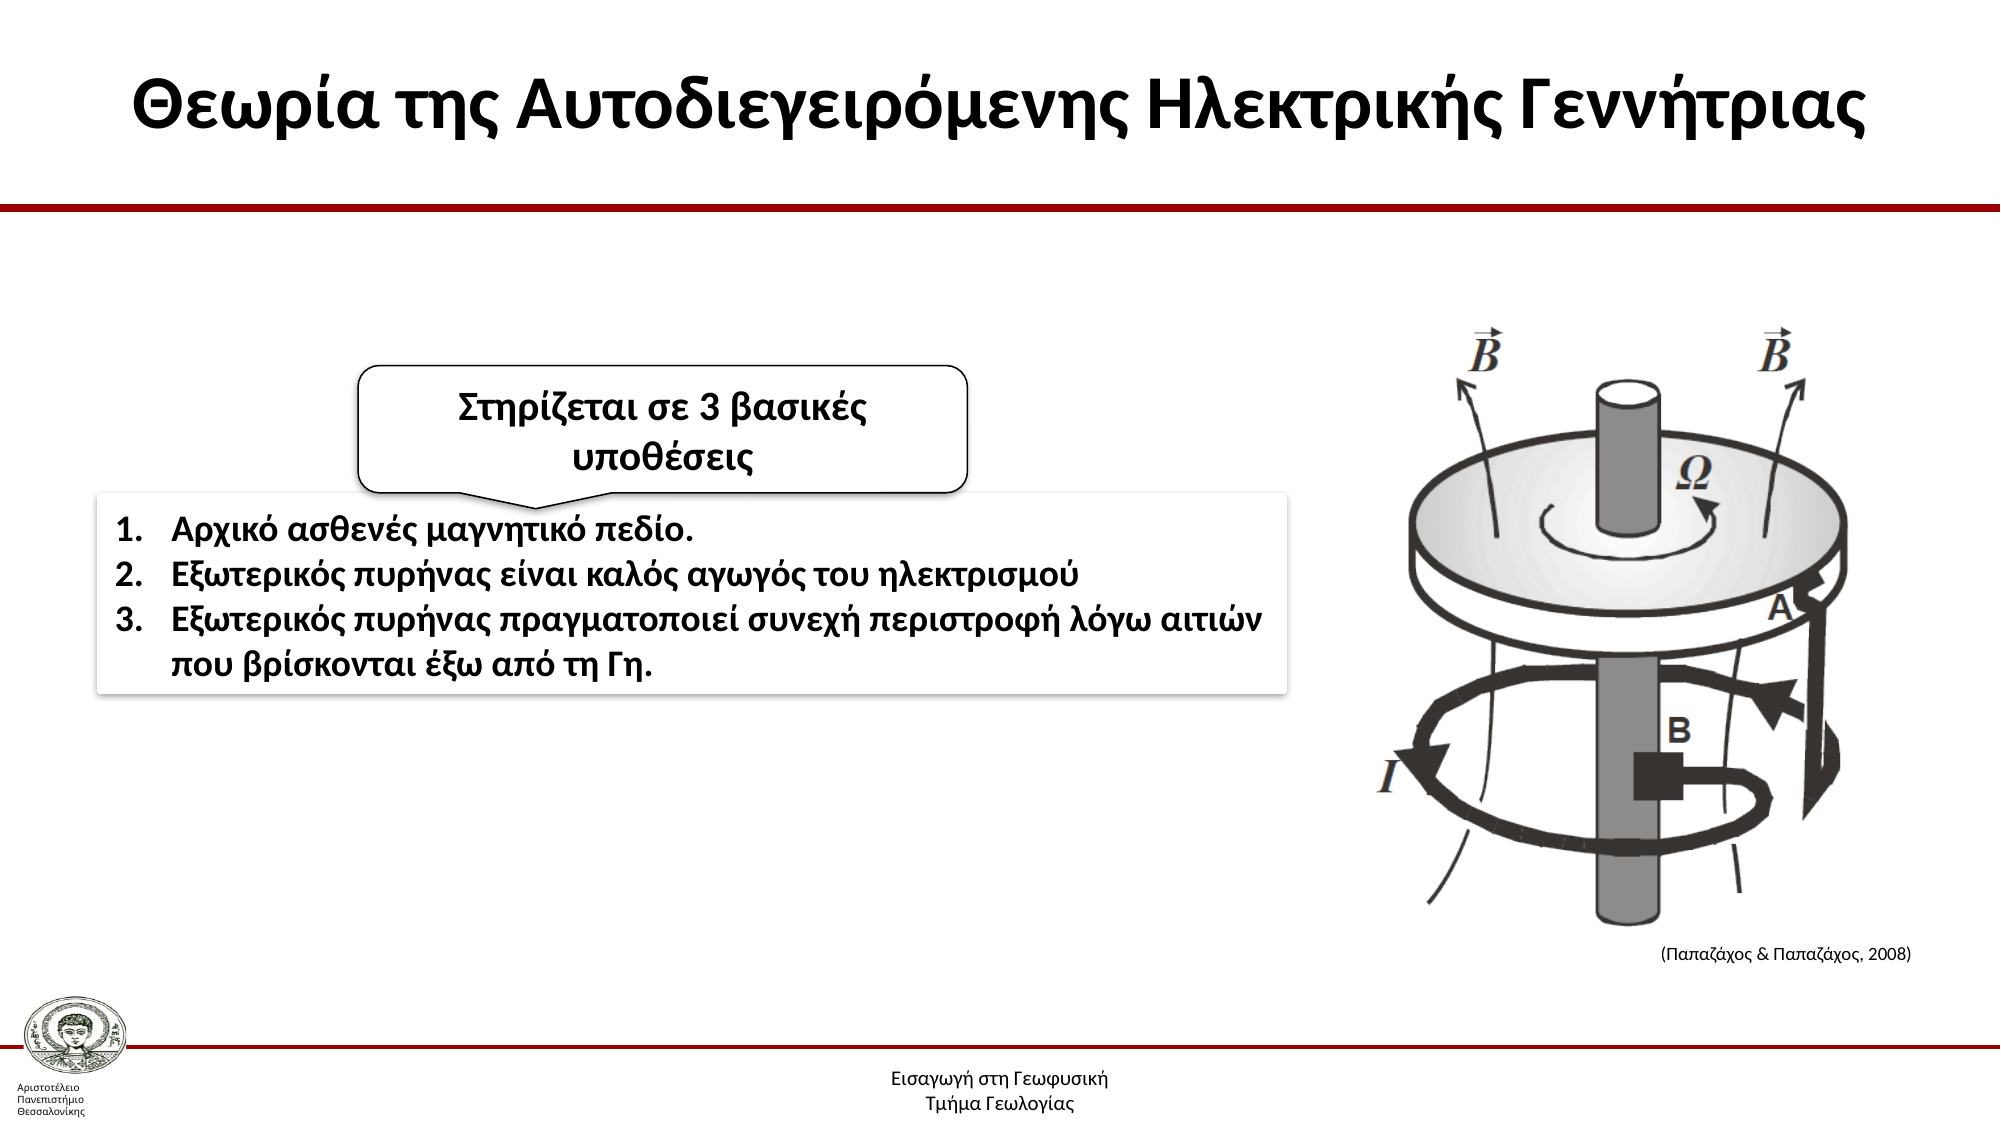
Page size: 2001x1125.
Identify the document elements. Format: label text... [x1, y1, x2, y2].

text_box (Παπαζάχος & Παπαζάχος, 2008) [1645, 934, 1927, 972]
text_box Αρχικό ασθενές μαγνητικό πεδίο. Εξωτερικός πυρήνας είναι καλός αγωγός του ηλεκτρισμού Εξωτερικός πυρήνας πραγματοποιεί συνεχή περιστροφή λόγω αιτιών που βρίσκονται έξω από τη Γη. [97, 493, 1287, 694]
title Θεωρία της Αυτοδιεγειρόμενης Ηλεκτρικής Γεννήτριας [99, 4, 1900, 192]
picture [23, 996, 127, 1074]
picture [1364, 288, 1863, 935]
text_box Στηρίζεται σε 3 βασικές υποθέσεις [357, 364, 969, 510]
